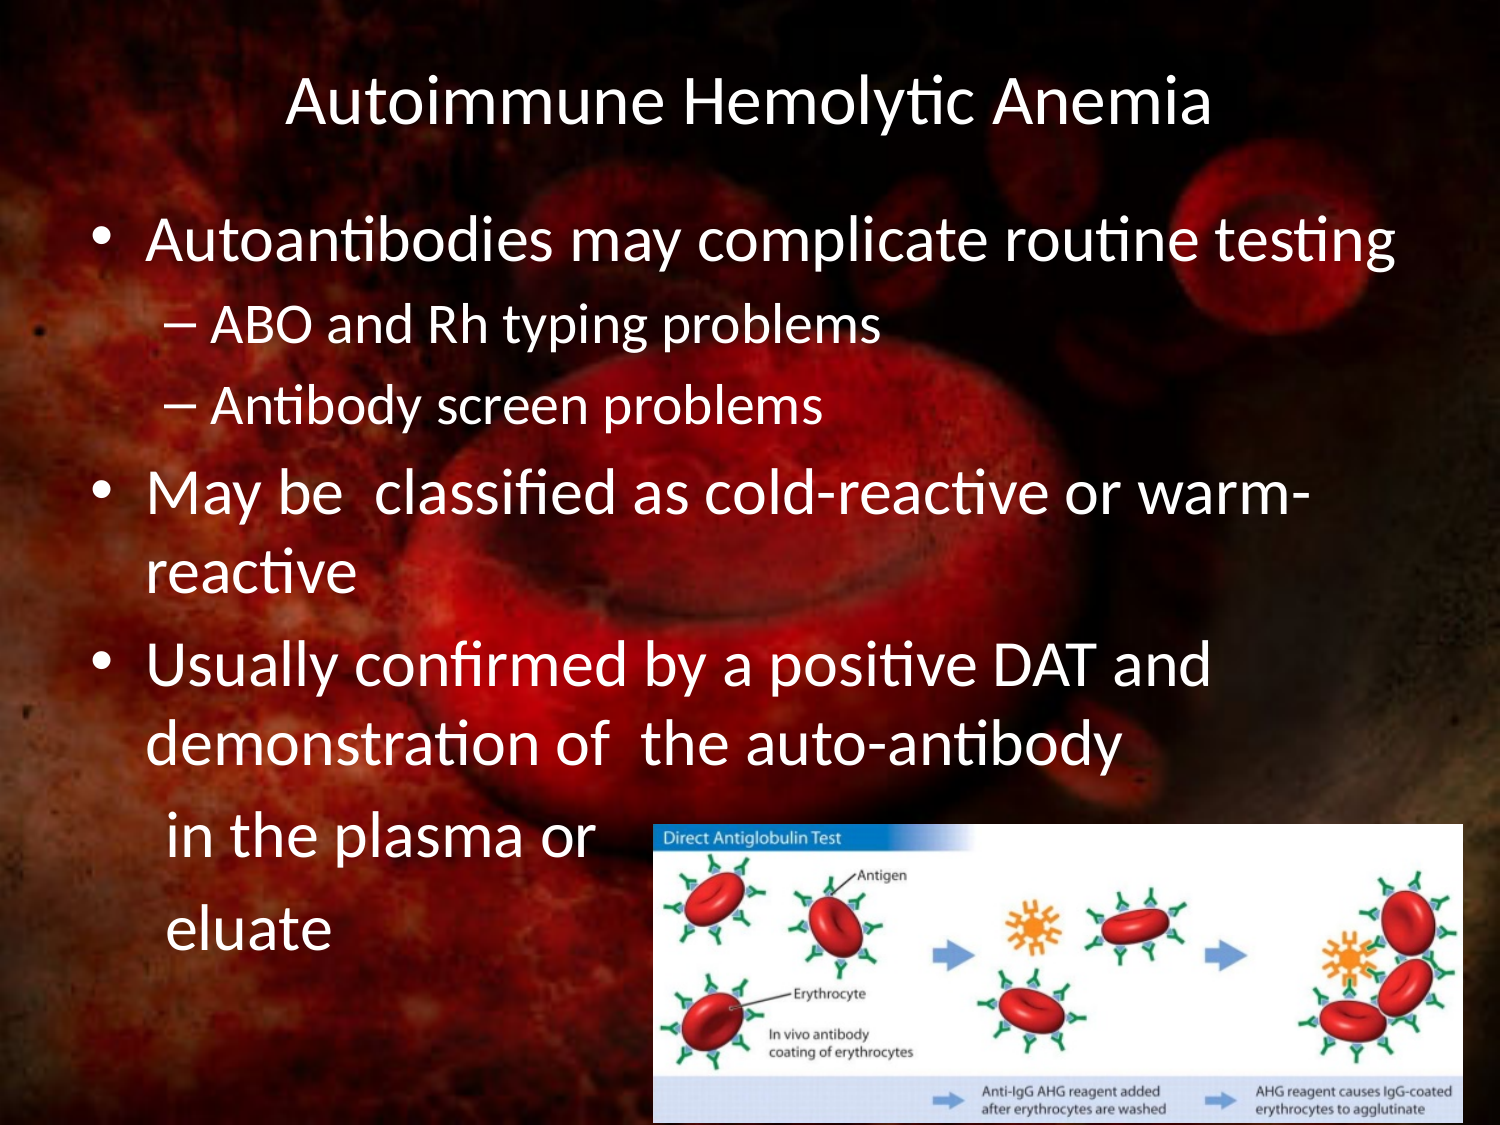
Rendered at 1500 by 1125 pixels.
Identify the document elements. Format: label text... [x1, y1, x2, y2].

title Autoimmune Hemolytic Anemia [75, 45, 1425, 187]
picture [0, 0, 1500, 1125]
list Autoantibodies may complicate routine testing ABO and Rh typing problems Antibody screen problems May be classified as cold-reactive or warm-reactive Usually confirmed by a positive DAT and demonstration of the auto-antibody in the plasma or eluate [75, 187, 1425, 1005]
